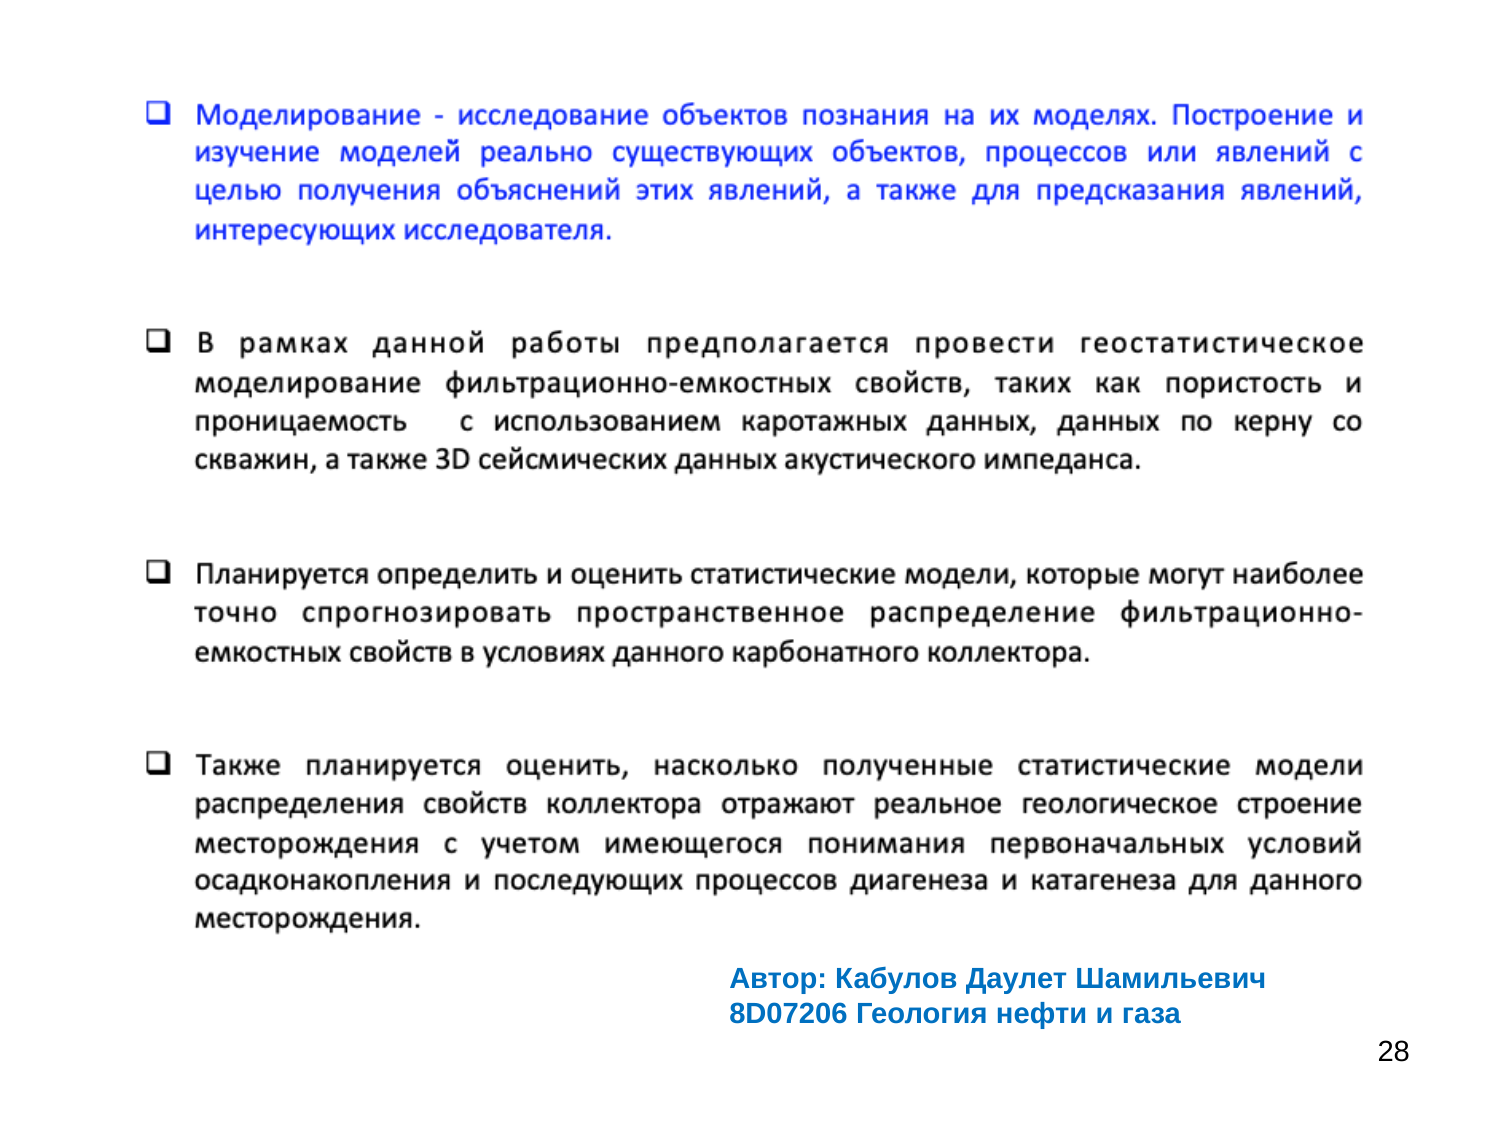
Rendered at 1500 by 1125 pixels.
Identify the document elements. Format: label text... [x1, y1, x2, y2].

text_box Автор: Кабулов Даулет Шамильевич 8D07206 Геология нефти и газа [714, 960, 1376, 1072]
picture [91, 66, 1409, 952]
slide_number 28 [1074, 1024, 1425, 1103]
